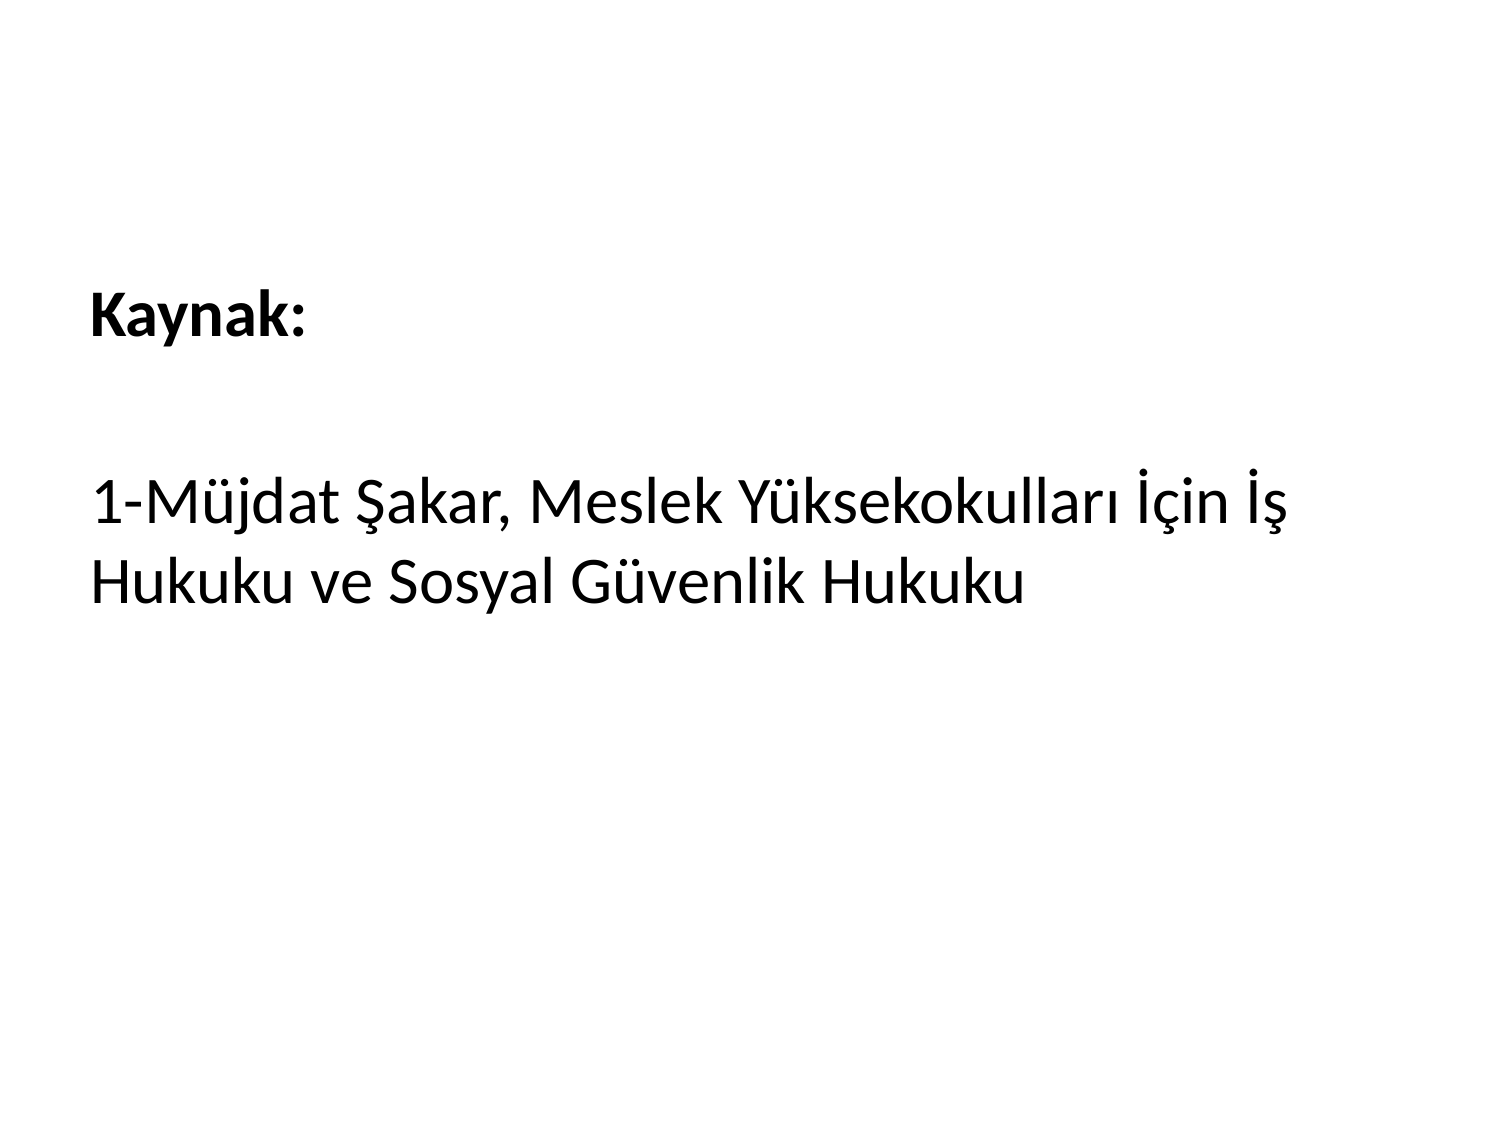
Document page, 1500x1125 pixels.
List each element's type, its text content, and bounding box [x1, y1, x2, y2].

list Kaynak: 1-Müjdat Şakar, Meslek Yüksekokulları İçin İş Hukuku ve Sosyal Güvenlik Hukuku [75, 262, 1425, 1005]
